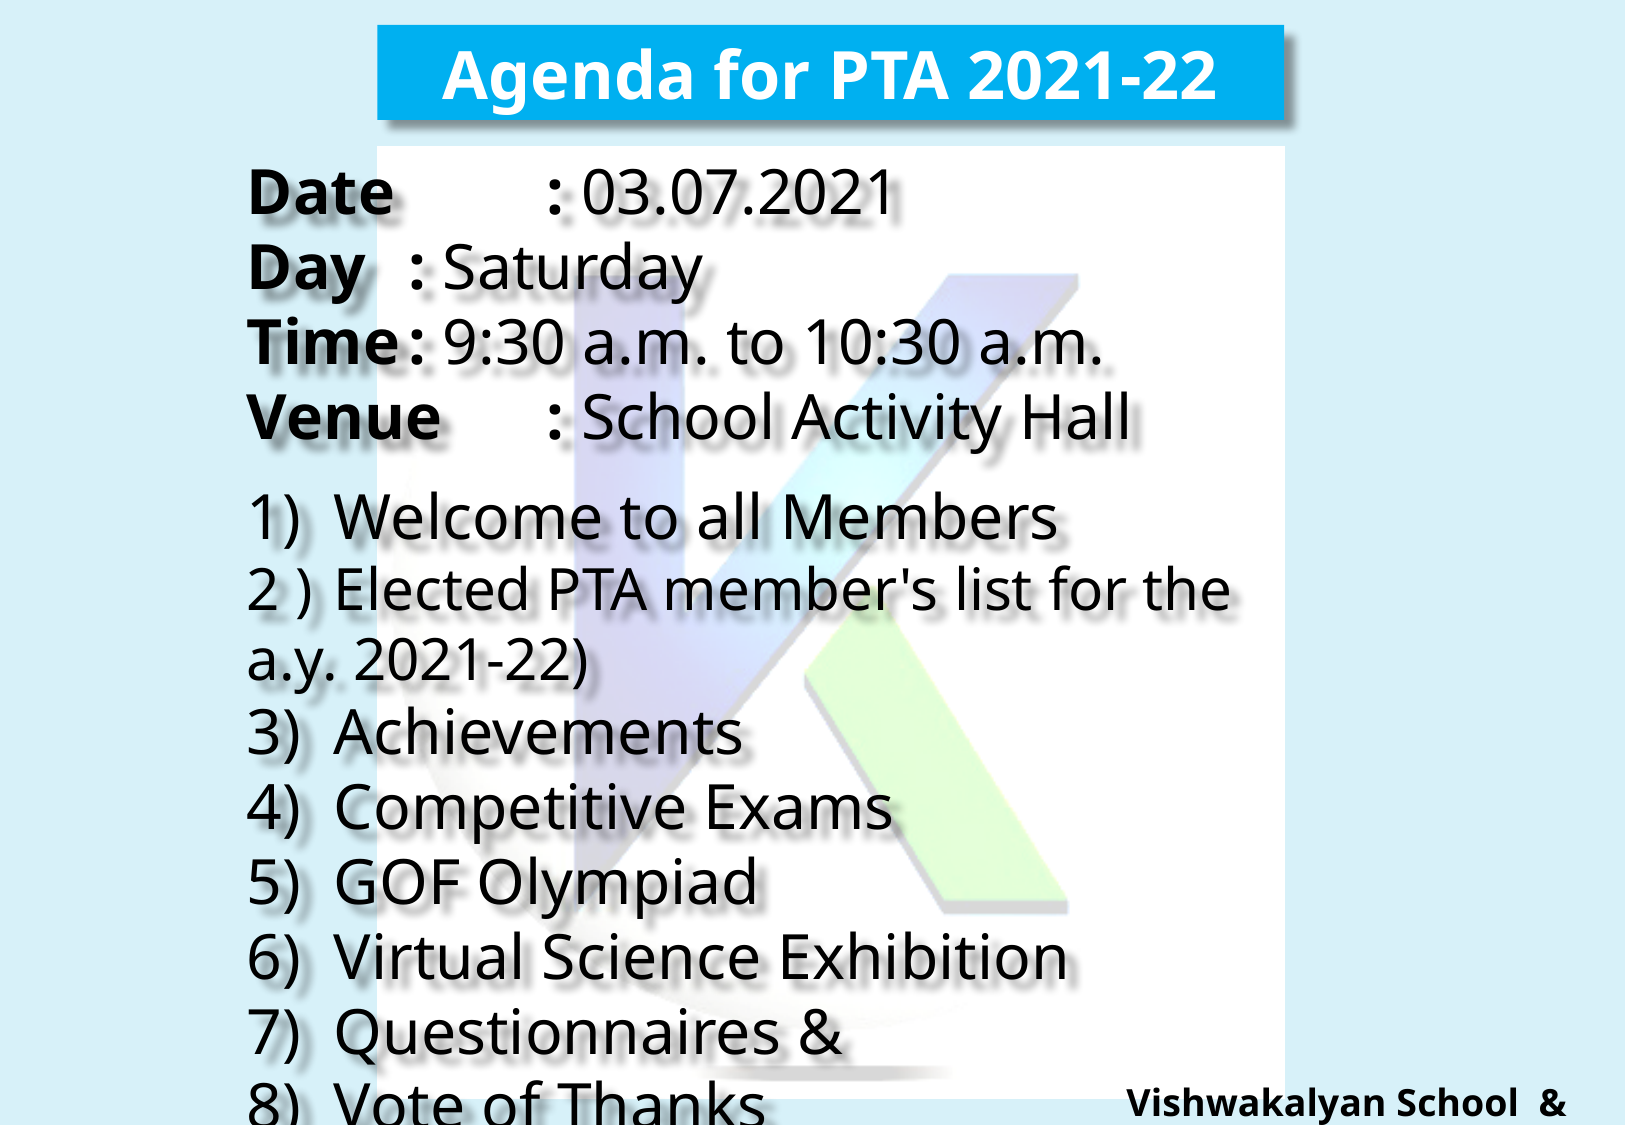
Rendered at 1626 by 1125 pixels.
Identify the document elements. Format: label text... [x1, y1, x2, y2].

picture [377, 146, 1285, 1099]
text_box Vishwakalyan School & Junior College [1006, 1071, 1592, 1125]
text_box Agenda for PTA 2021-22 [377, 24, 1285, 120]
text_box Date : 03.07.2021 Day : Saturday Time : 9:30 a.m. to 10:30 a.m. Venue : School Activity Hall 1) Welcome to all Members 2 ) Elected PTA member's list for the a.y. 2021-22) 3) Achievements 4) Competitive Exams 5) GOF Olympiad 6) Virtual Science Exhibition 7) Questionnaires & 8) Vote of Thanks [232, 144, 1338, 1125]
